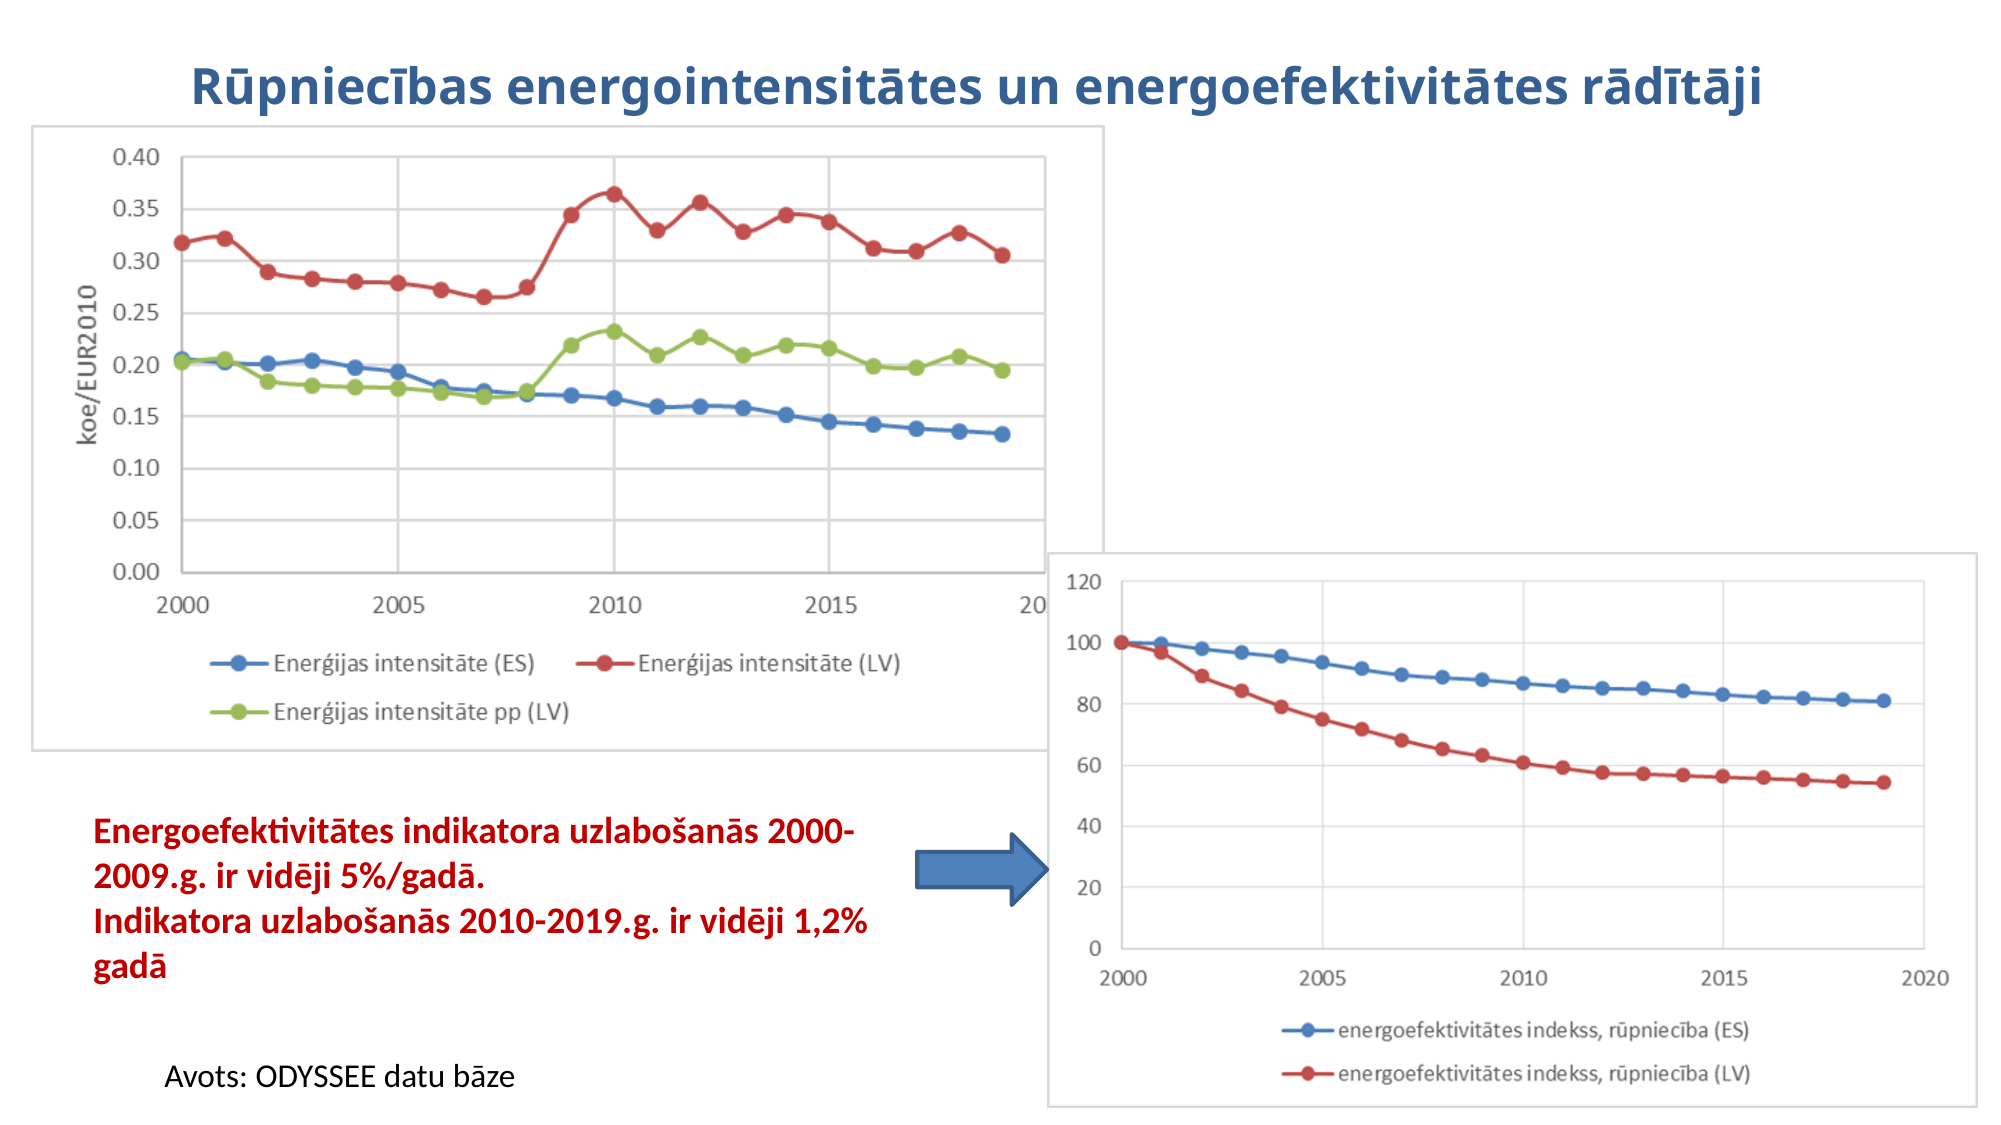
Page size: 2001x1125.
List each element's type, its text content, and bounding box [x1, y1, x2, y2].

text_box [915, 832, 1041, 907]
picture [31, 125, 1978, 1108]
title Rūpniecības energointensitātes un energoefektivitātes rādītāji [55, 47, 1900, 143]
text_box Avots: ODYSSEE datu bāze [149, 1046, 587, 1102]
text_box Energoefektivitātes indikatora uzlabošanās 2000-2009.g. ir vidēji 5%/gadā. Indikatora uzlabošanās 2010-2019.g. ir vidēji 1,2% gadā [78, 798, 930, 994]
